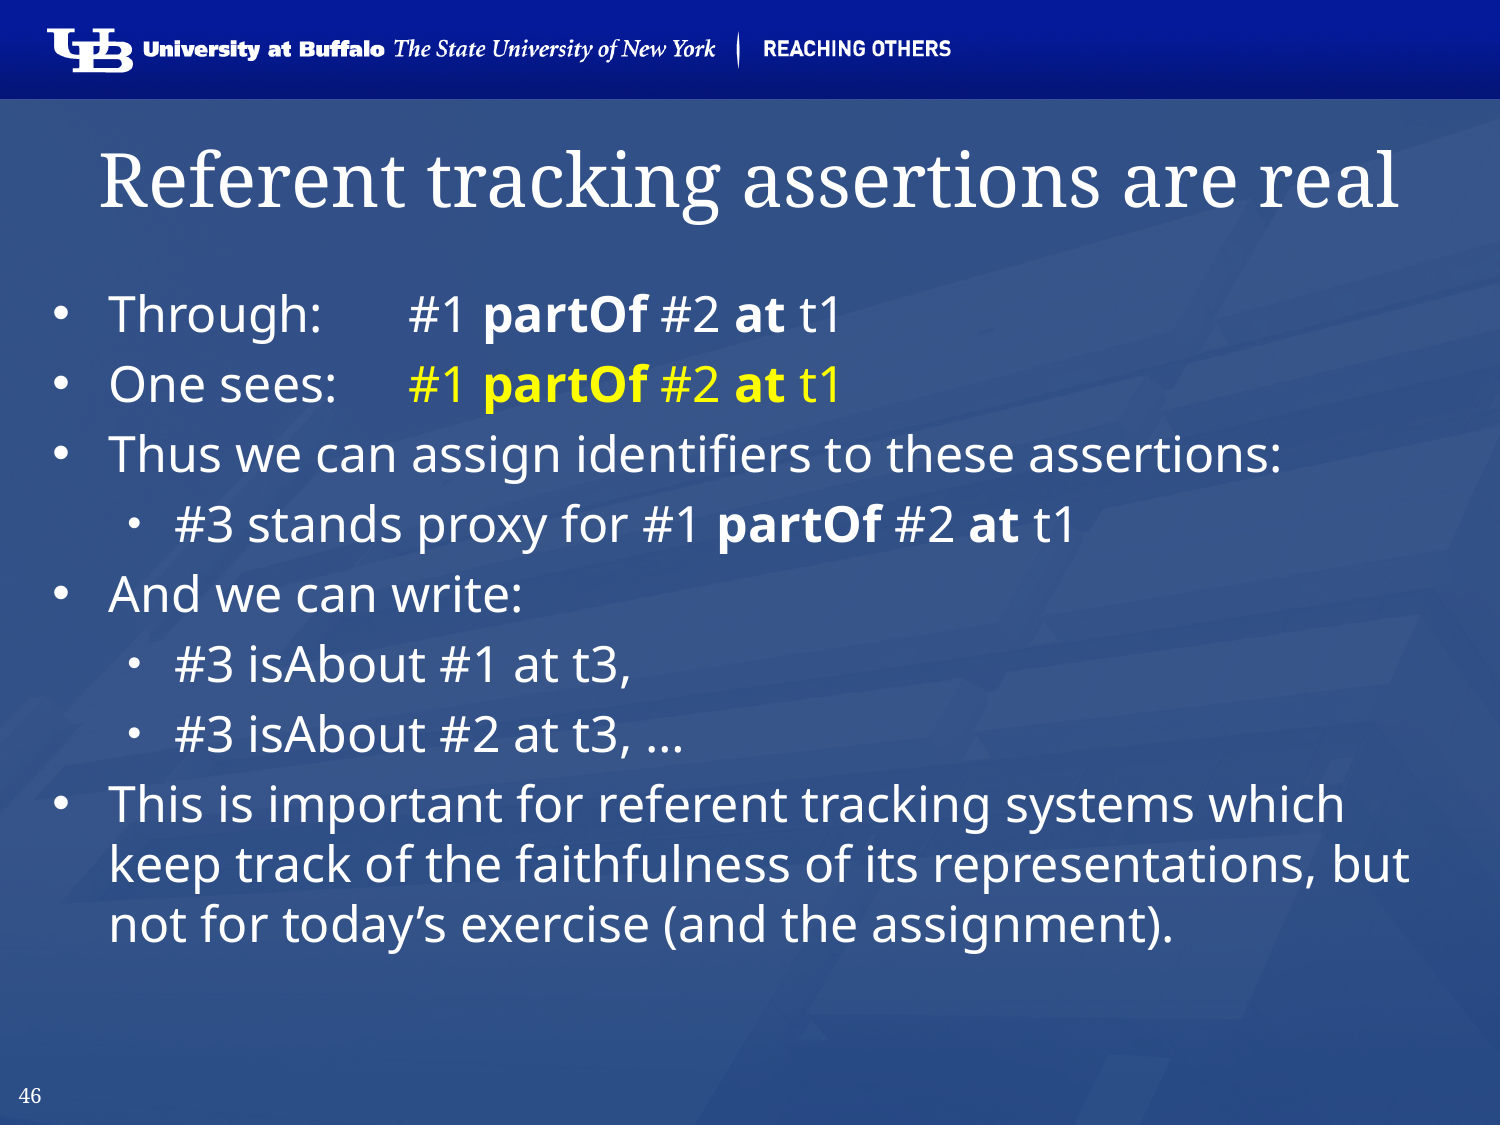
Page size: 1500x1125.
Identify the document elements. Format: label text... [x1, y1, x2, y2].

list Through: #1 partOf #2 at t1 One sees: #1 partOf #2 at t1 Thus we can assign identifiers to these assertions: #3 stands proxy for #1 partOf #2 at t1 And we can write: #3 isAbout #1 at t3, #3 isAbout #2 at t3, … This is important for referent tracking systems which keep track of the faithfulness of its representations, but not for today’s exercise (and the assignment). [37, 275, 1463, 1088]
title Referent tracking assertions are real [37, 125, 1463, 250]
picture [0, 0, 1500, 99]
